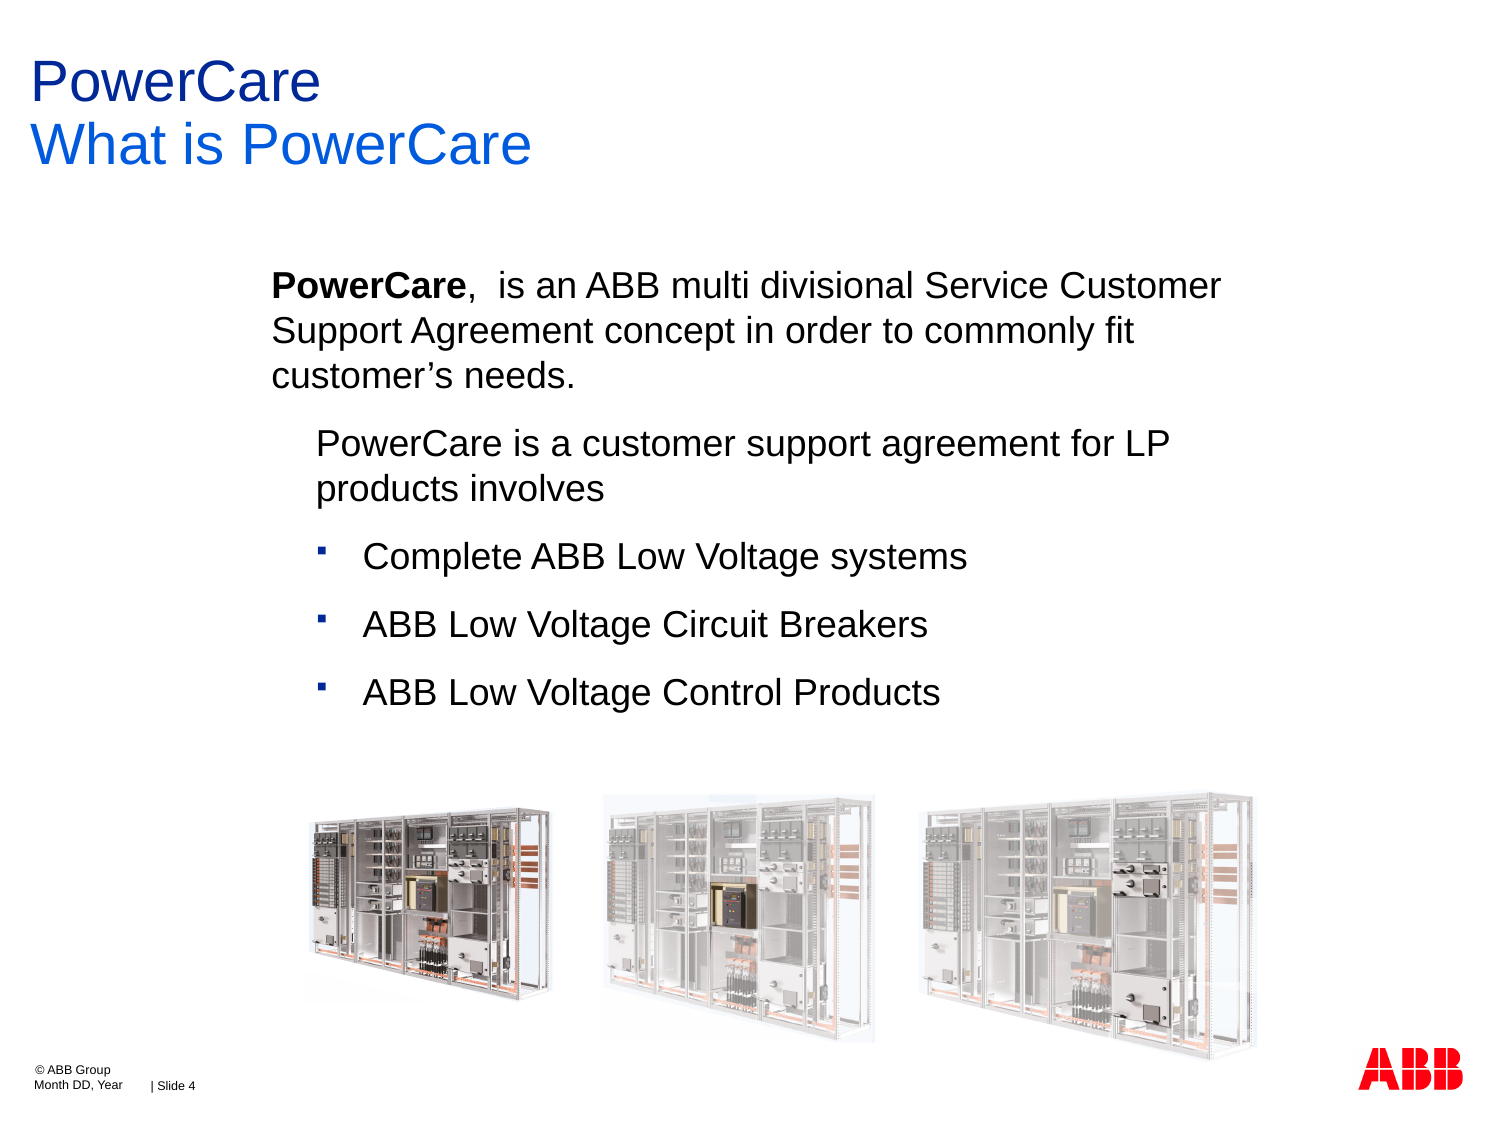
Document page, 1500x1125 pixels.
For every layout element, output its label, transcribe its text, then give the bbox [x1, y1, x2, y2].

picture [1352, 1048, 1463, 1090]
footer © ABB Group [35, 1017, 243, 1125]
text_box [288, 793, 570, 1014]
subtitle What is PowerCare [0, 113, 1500, 191]
list PowerCare, is an ABB multi divisional Service Customer Support Agreement concept in order to commonly fit customer’s needs. PowerCare is a customer support agreement for LP products involves Complete ABB Low Voltage systems ABB Low Voltage Circuit Breakers ABB Low Voltage Control Products [242, 261, 1258, 1018]
title PowerCare [0, 0, 1500, 113]
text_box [891, 772, 1282, 1078]
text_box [595, 790, 879, 1050]
